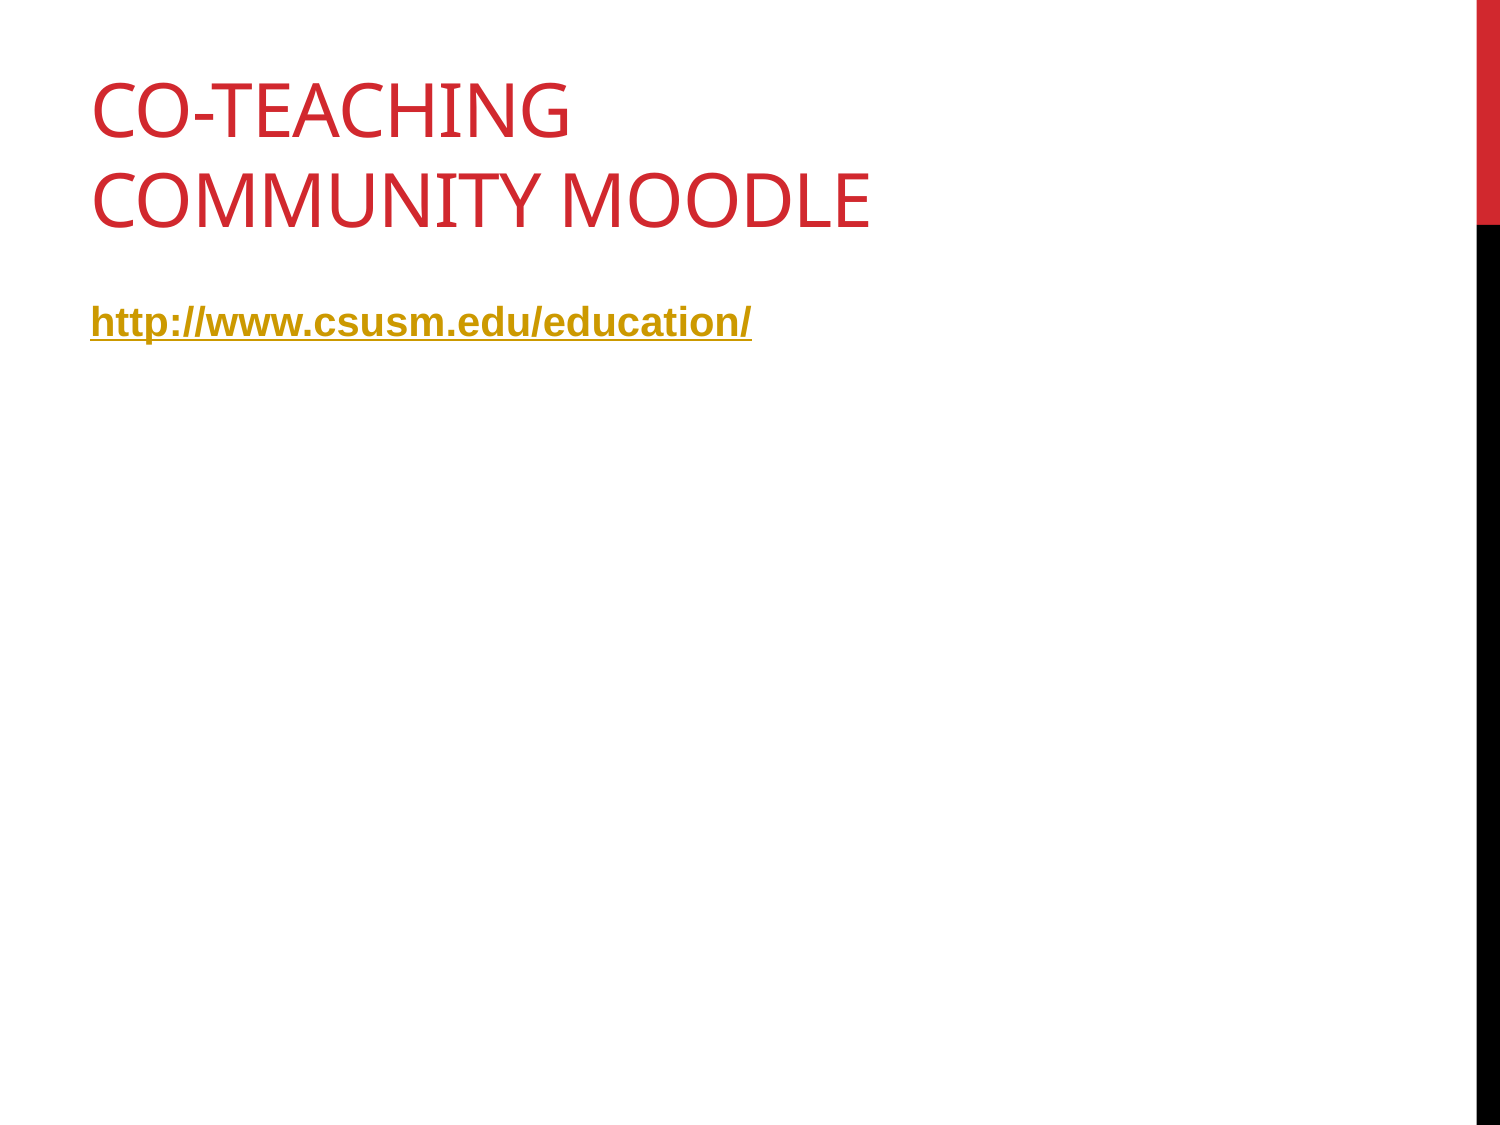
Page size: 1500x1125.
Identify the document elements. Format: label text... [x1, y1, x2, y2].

title Co-Teaching Community Moodle [75, 25, 1025, 250]
list http://www.csusm.edu/education/ [75, 287, 1325, 1005]
